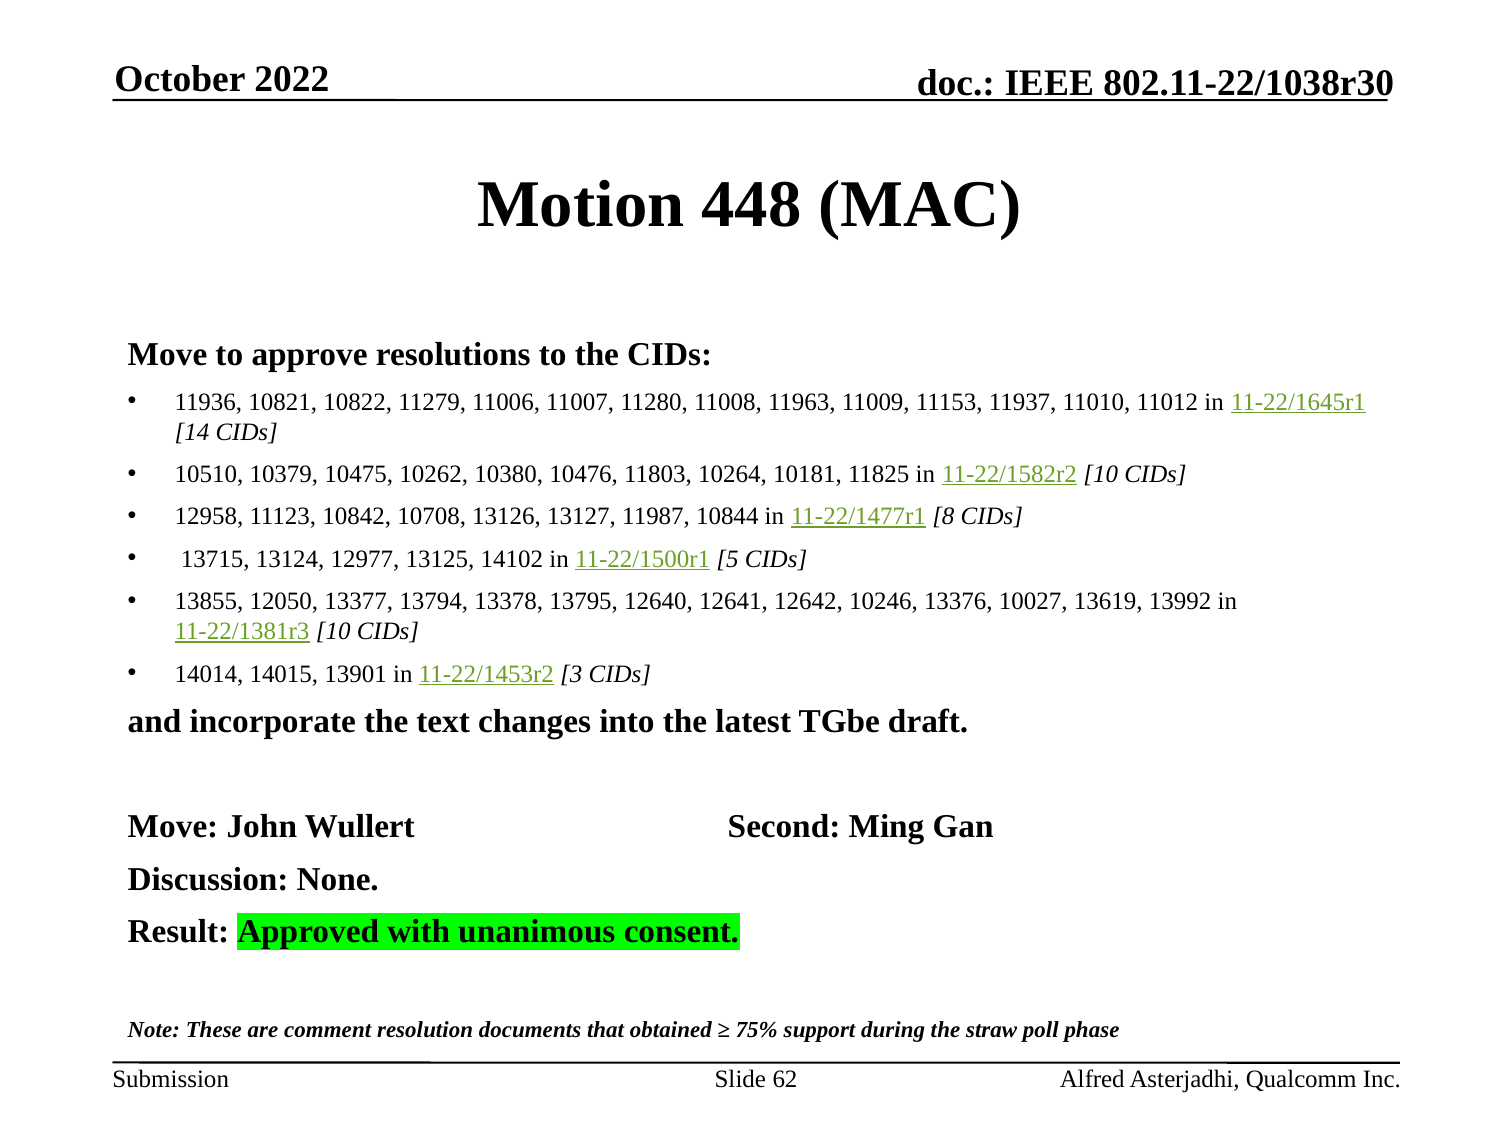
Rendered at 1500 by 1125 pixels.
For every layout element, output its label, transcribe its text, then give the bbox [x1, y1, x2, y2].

slide_number Slide 62 [712, 1061, 800, 1123]
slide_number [114, 54, 423, 100]
footer Alfred Asterjadhi, Qualcomm Inc. [878, 1061, 1402, 1093]
title Motion 448 (MAC) [112, 112, 1388, 288]
list Move to approve resolutions to the CIDs: 11936, 10821, 10822, 11279, 11006, 11007, 11280, 11008, 11963, 11009, 11153, 11937, 11010, 11012 in 11-22/1645r1 [14 CIDs] 10510, 10379, 10475, 10262, 10380, 10476, 11803, 10264, 10181, 11825 in 11-22/1582r2 [10 CIDs] 12958, 11123, 10842, 10708, 13126, 13127, 11987, 10844 in 11-22/1477r1 [8 CIDs] 13715, 13124, 12977, 13125, 14102 in 11-22/1500r1 [5 CIDs] 13855, 12050, 13377, 13794, 13378, 13795, 12640, 12641, 12642, 10246, 13376, 10027, 13619, 13992 in 11-22/1381r3 [10 CIDs] 14014, 14015, 13901 in 11-22/1453r2 [3 CIDs] and incorporate the text changes into the latest TGbe draft. Move: John Wullert Second: Ming Gan Discussion: None. Result: Approved with unanimous consent. Note: These are comment resolution documents that obtained ≥ 75% support during the straw poll phase [112, 324, 1388, 1063]
